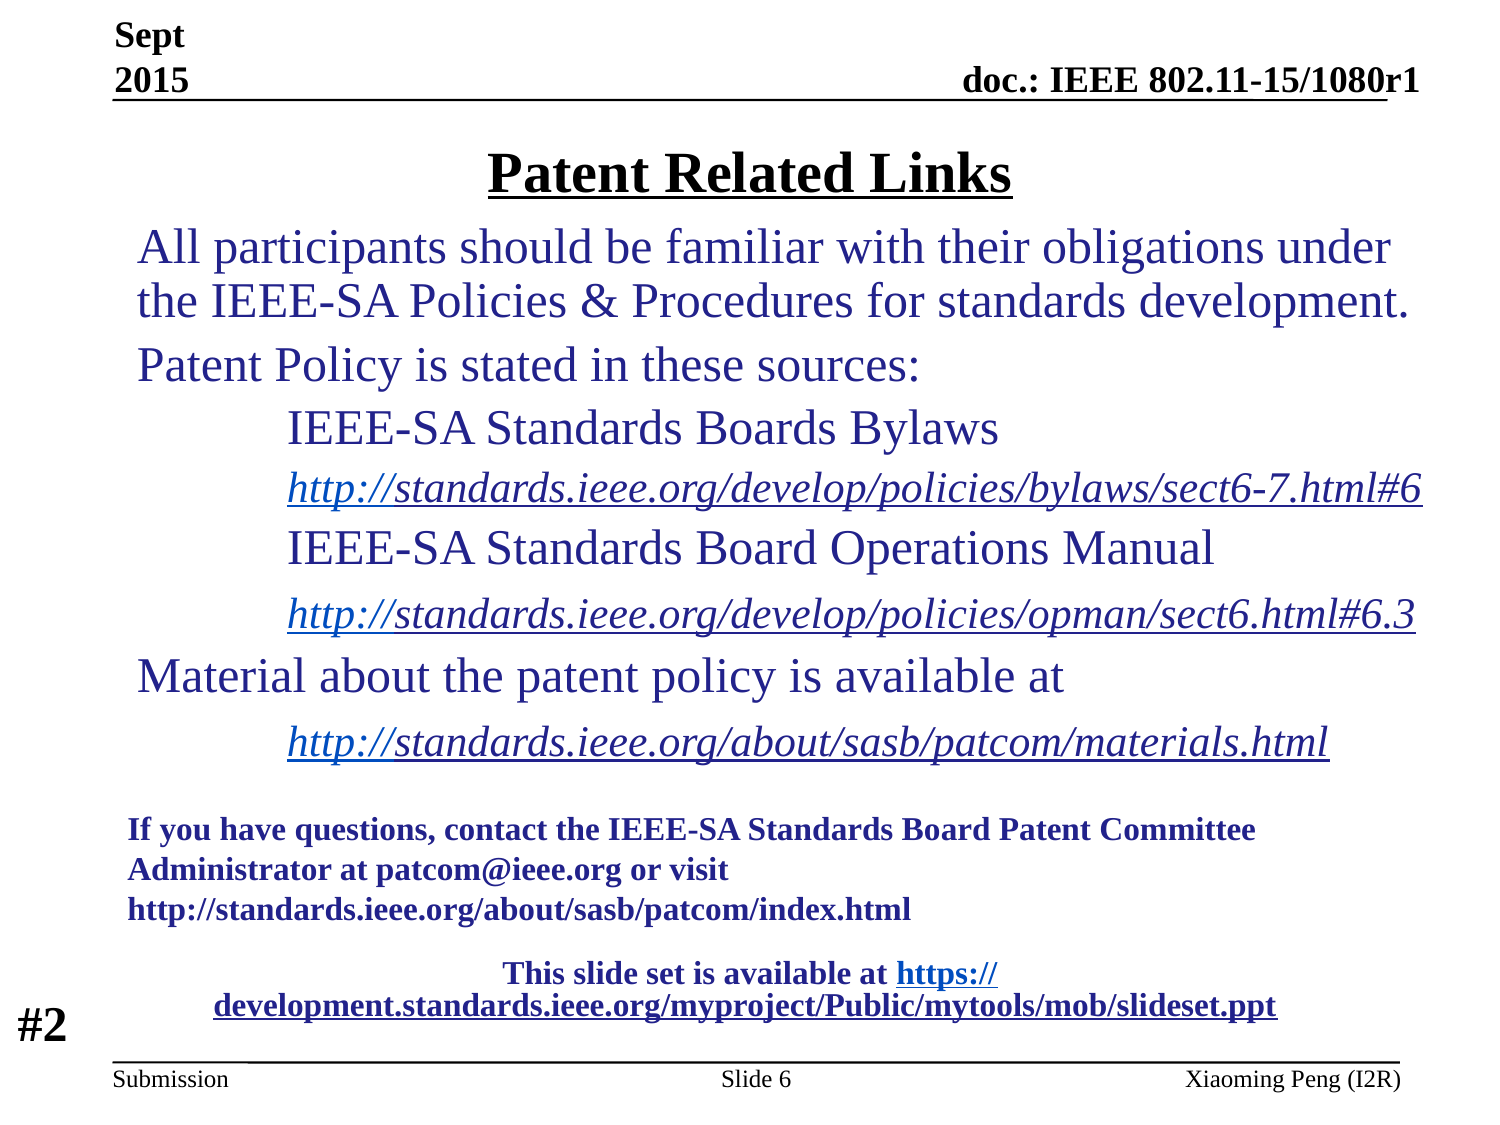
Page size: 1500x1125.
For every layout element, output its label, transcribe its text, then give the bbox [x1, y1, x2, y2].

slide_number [114, 54, 270, 101]
footer Xiaoming Peng (I2R) [773, 1061, 1402, 1124]
text_box If you have questions, contact the IEEE-SA Standards Board Patent Committee Administrator at patcom@ieee.org or visit http://standards.ieee.org/about/sasb/patcom/index.html This slide set is available at https://development.standards.ieee.org/myproject/Public/mytools/mob/slideset.ppt [112, 799, 1388, 1031]
list All participants should be familiar with their obligations under the IEEE-SA Policies & Procedures for standards development. Patent Policy is stated in these sources: IEEE-SA Standards Boards Bylaws http://standards.ieee.org/develop/policies/bylaws/sect6-7.html#6 IEEE-SA Standards Board Operations Manual http://standards.ieee.org/develop/policies/opman/sect6.html#6.3 Material about the patent policy is available at http://standards.ieee.org/about/sasb/patcom/materials.html [0, 212, 1475, 850]
text_box #2 [2, 984, 196, 1060]
title Patent Related Links [112, 125, 1388, 212]
slide_number Slide 6 [712, 1061, 773, 1093]
